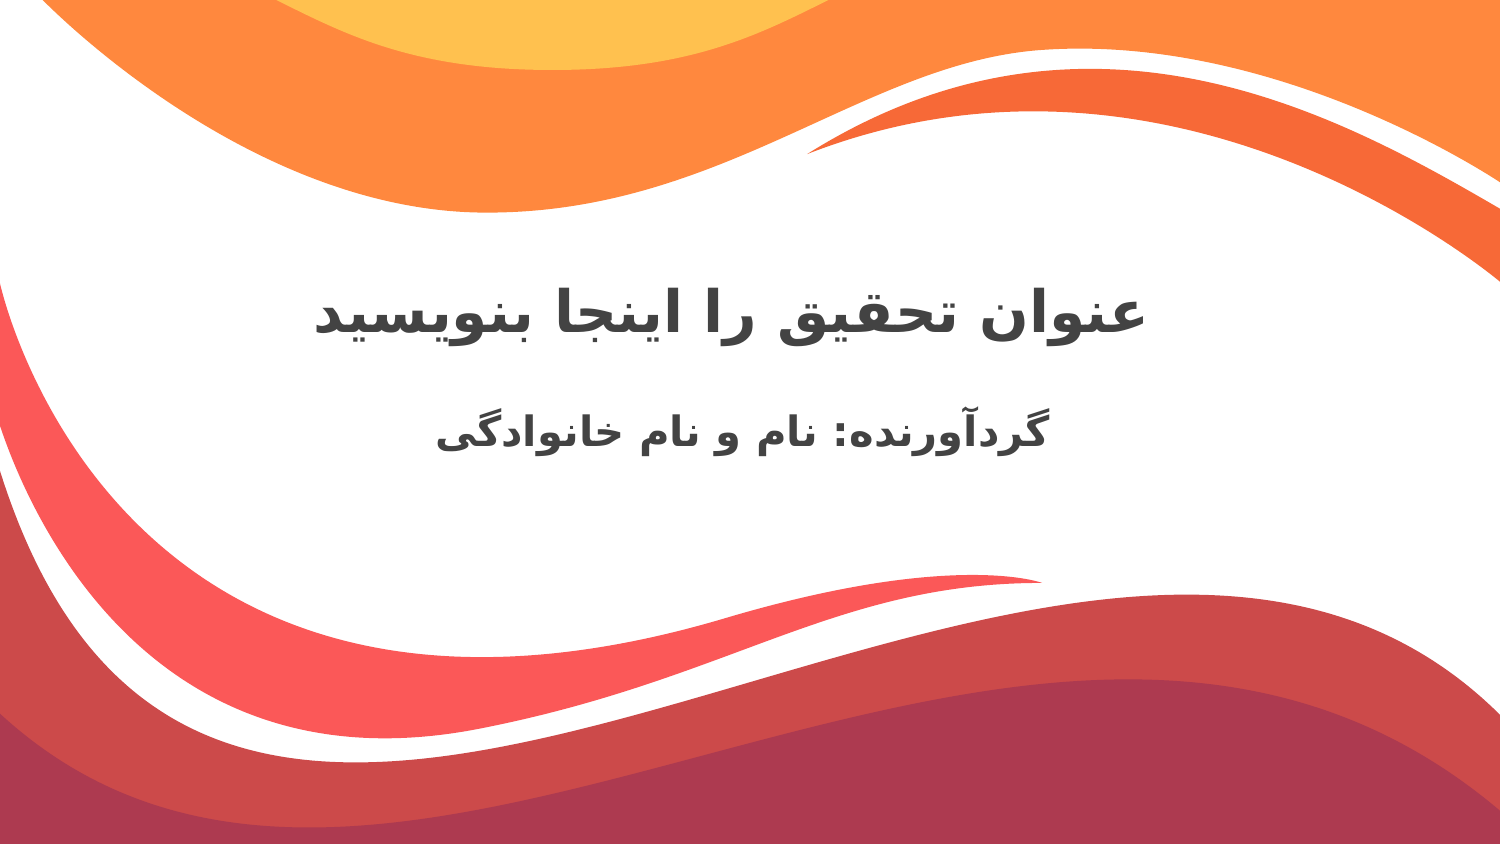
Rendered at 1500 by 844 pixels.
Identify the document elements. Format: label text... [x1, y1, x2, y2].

text_box عنوان تحقیق را اینجا بنویسید [223, 176, 1240, 359]
text_box گردآورنده: نام و نام خانوادگی [234, 286, 1251, 470]
